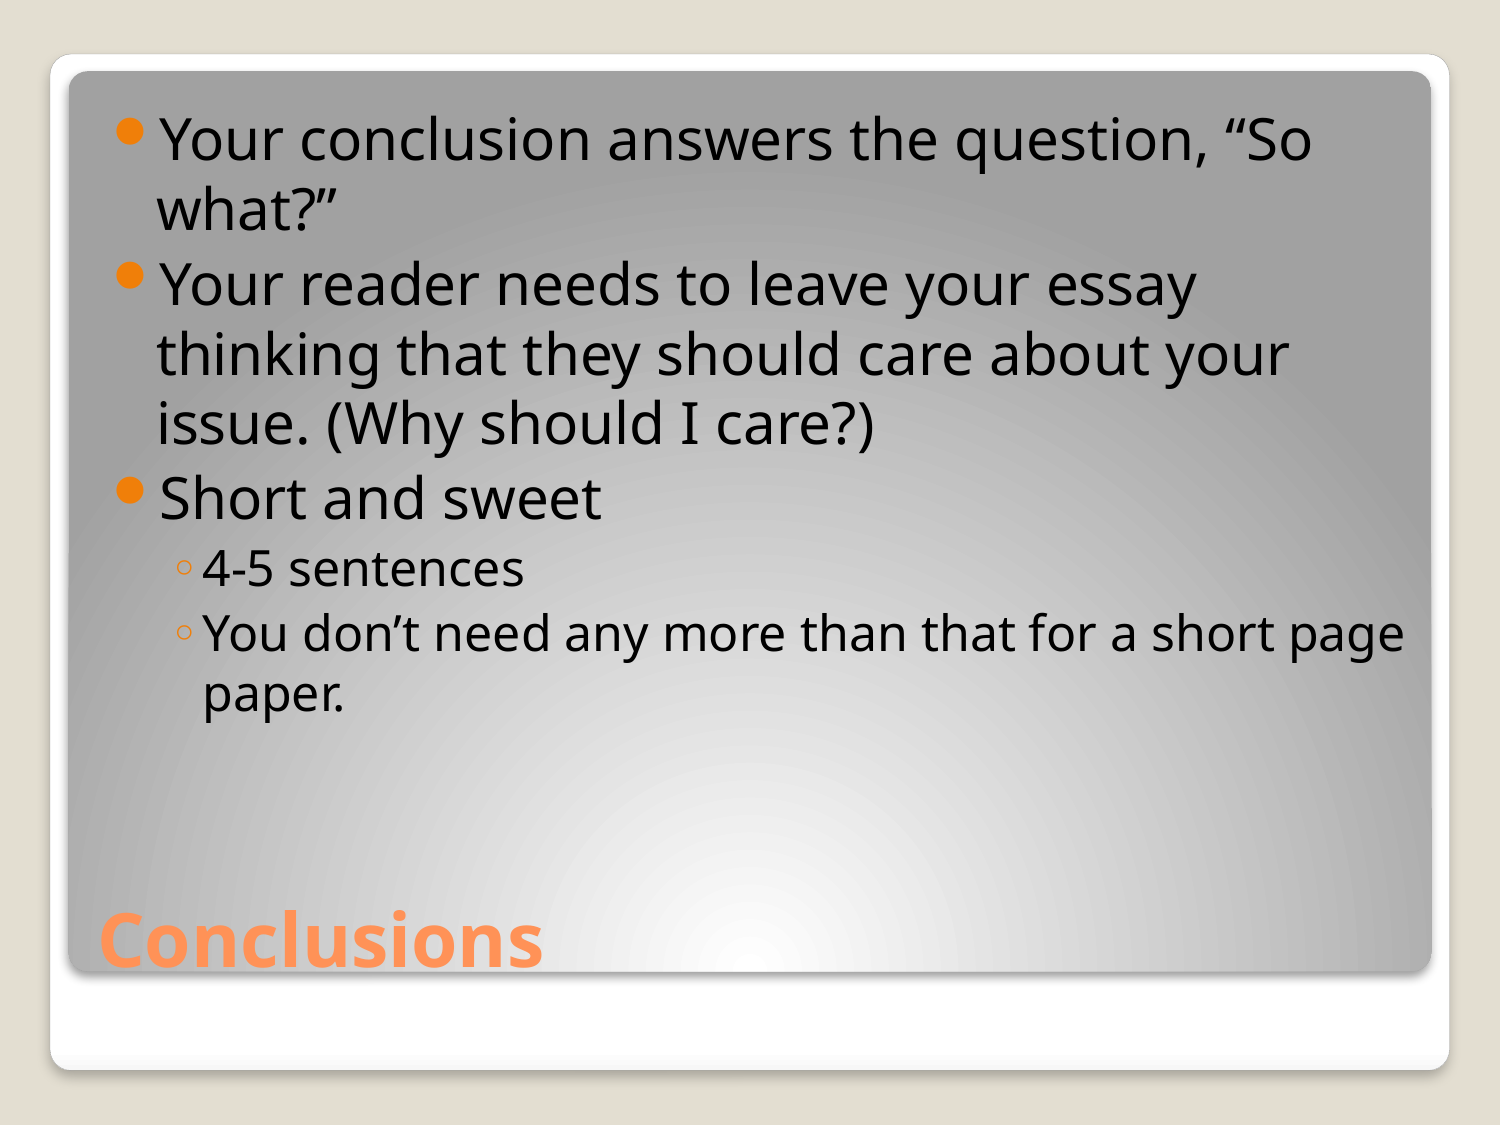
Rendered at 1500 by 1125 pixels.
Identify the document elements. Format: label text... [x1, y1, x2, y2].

title Conclusions [82, 817, 1425, 990]
list Your conclusion answers the question, “So what?” Your reader needs to leave your essay thinking that they should care about your issue. (Why should I care?) Short and sweet 4-5 sentences You don’t need any more than that for a short page paper. [82, 86, 1425, 774]
